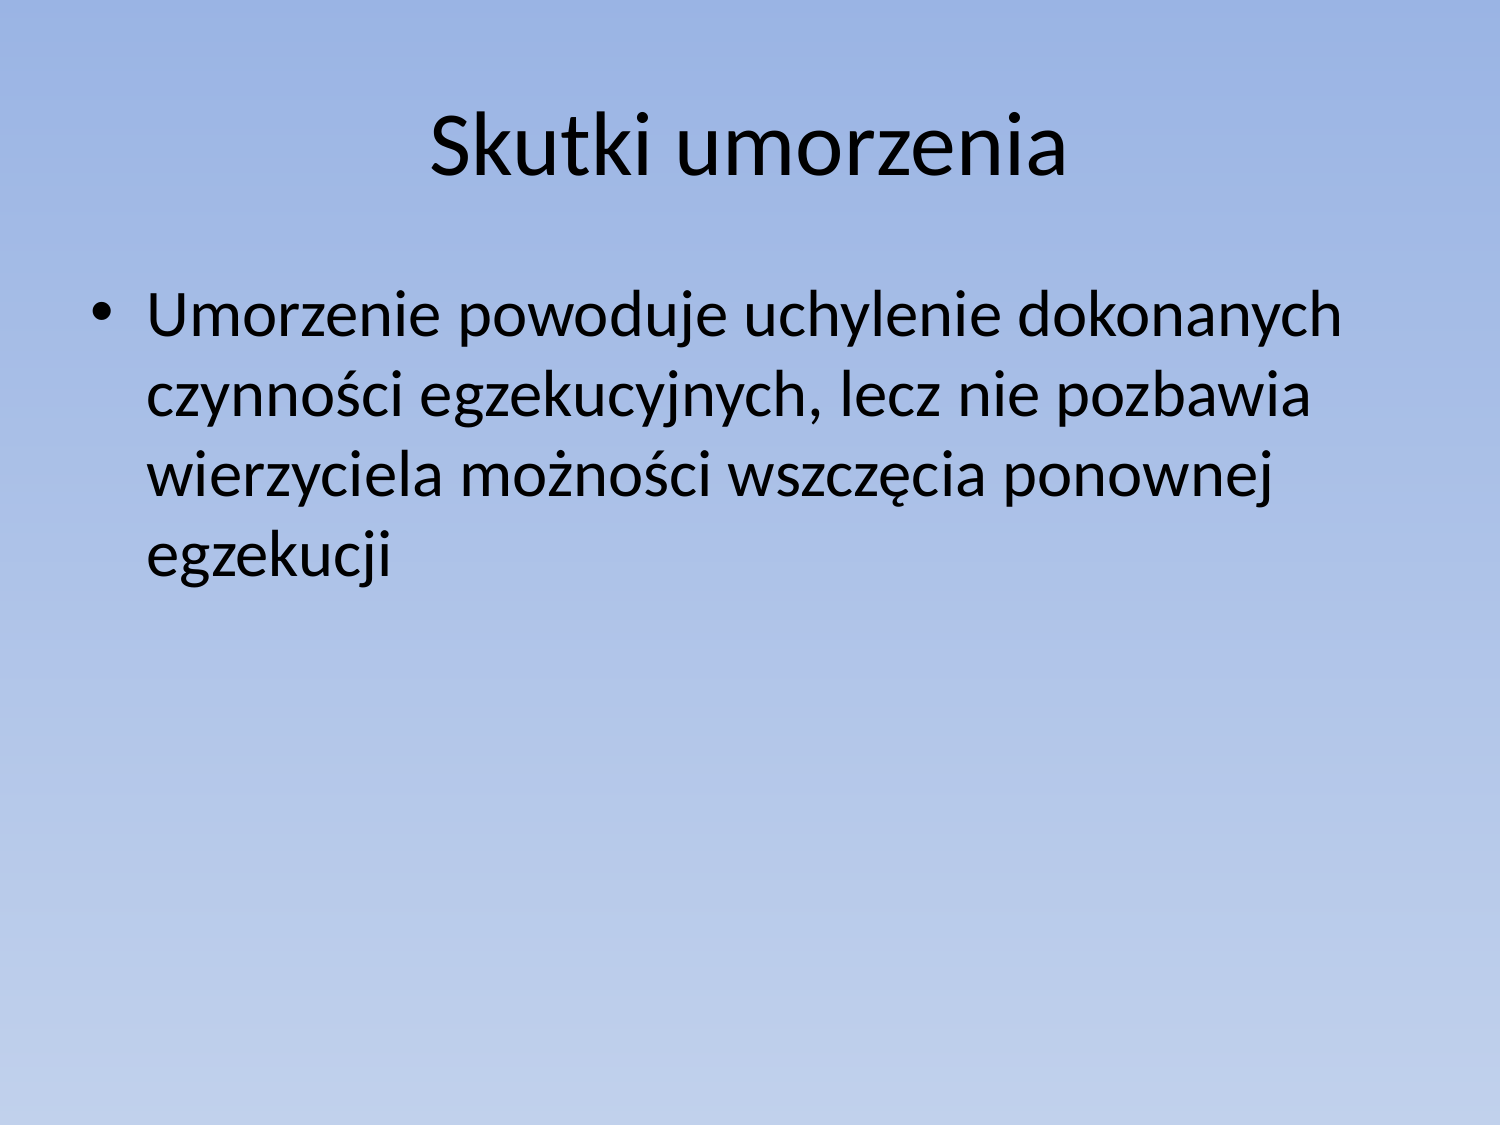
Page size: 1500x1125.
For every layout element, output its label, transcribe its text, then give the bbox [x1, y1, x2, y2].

list Umorzenie powoduje uchylenie dokonanych czynności egzekucyjnych, lecz nie pozbawia wierzyciela możności wszczęcia ponownej egzekucji [75, 262, 1425, 1005]
title Skutki umorzenia [75, 45, 1425, 233]
